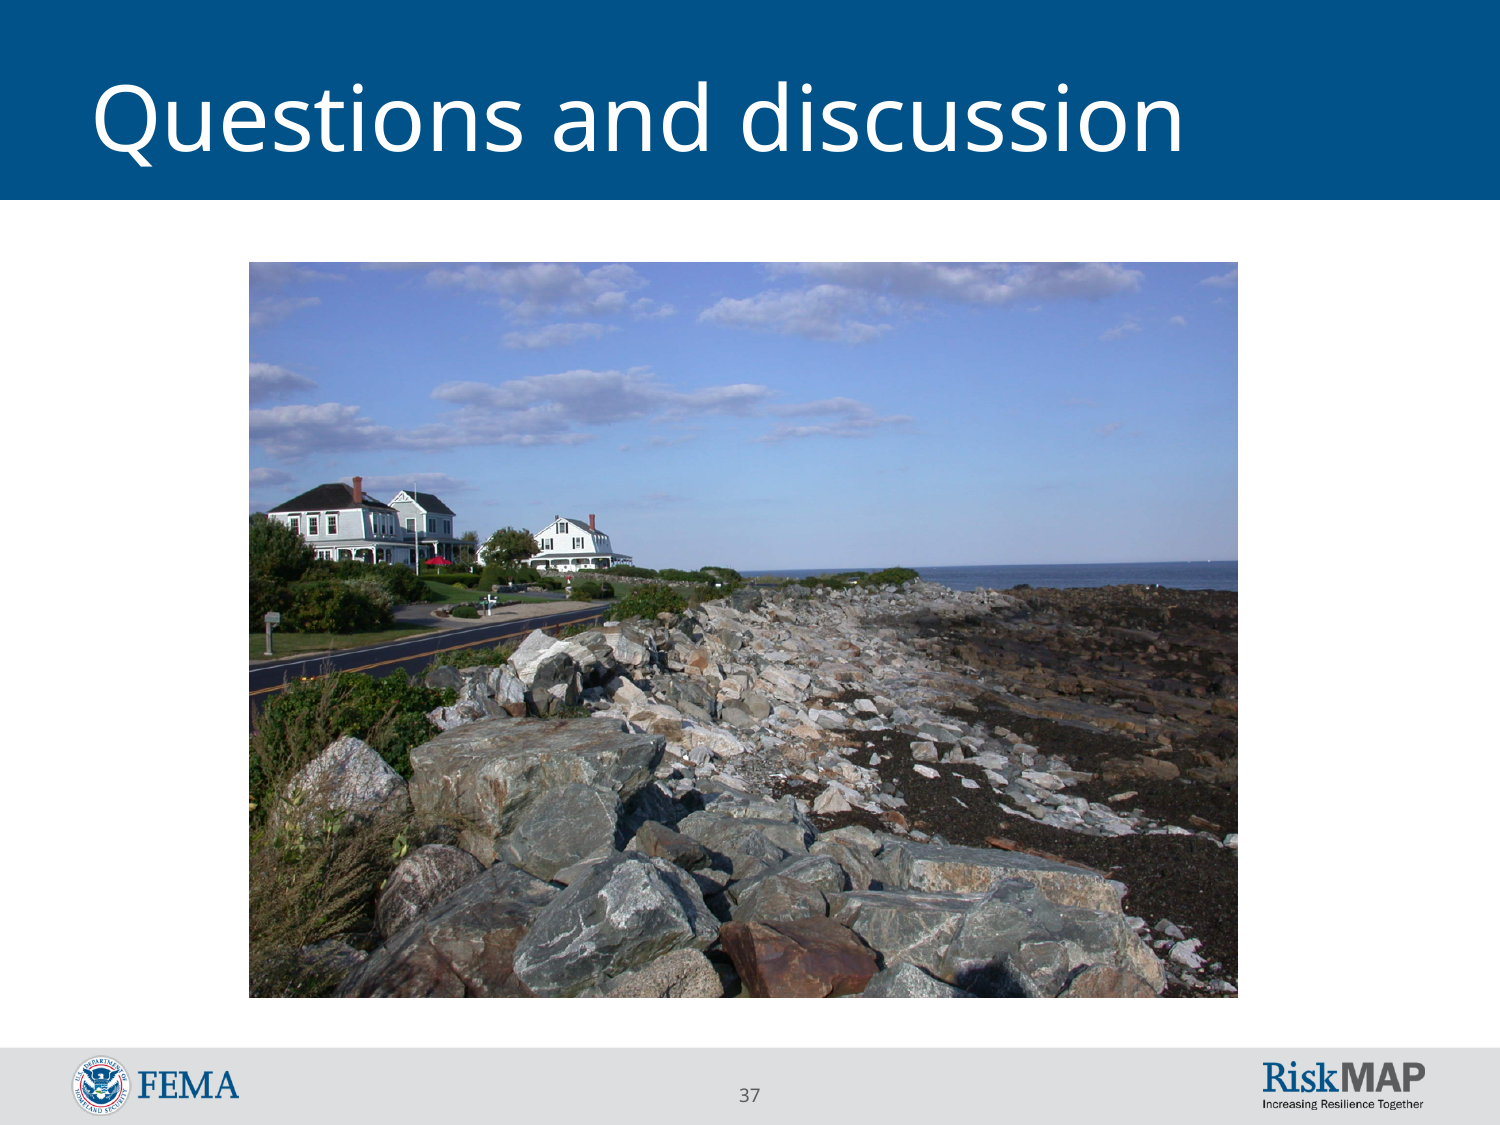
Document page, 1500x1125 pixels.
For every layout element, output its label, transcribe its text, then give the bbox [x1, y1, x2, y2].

picture [1263, 1061, 1425, 1110]
title Questions and discussion [74, 0, 1426, 178]
picture [249, 262, 1238, 999]
picture [71, 1055, 239, 1116]
